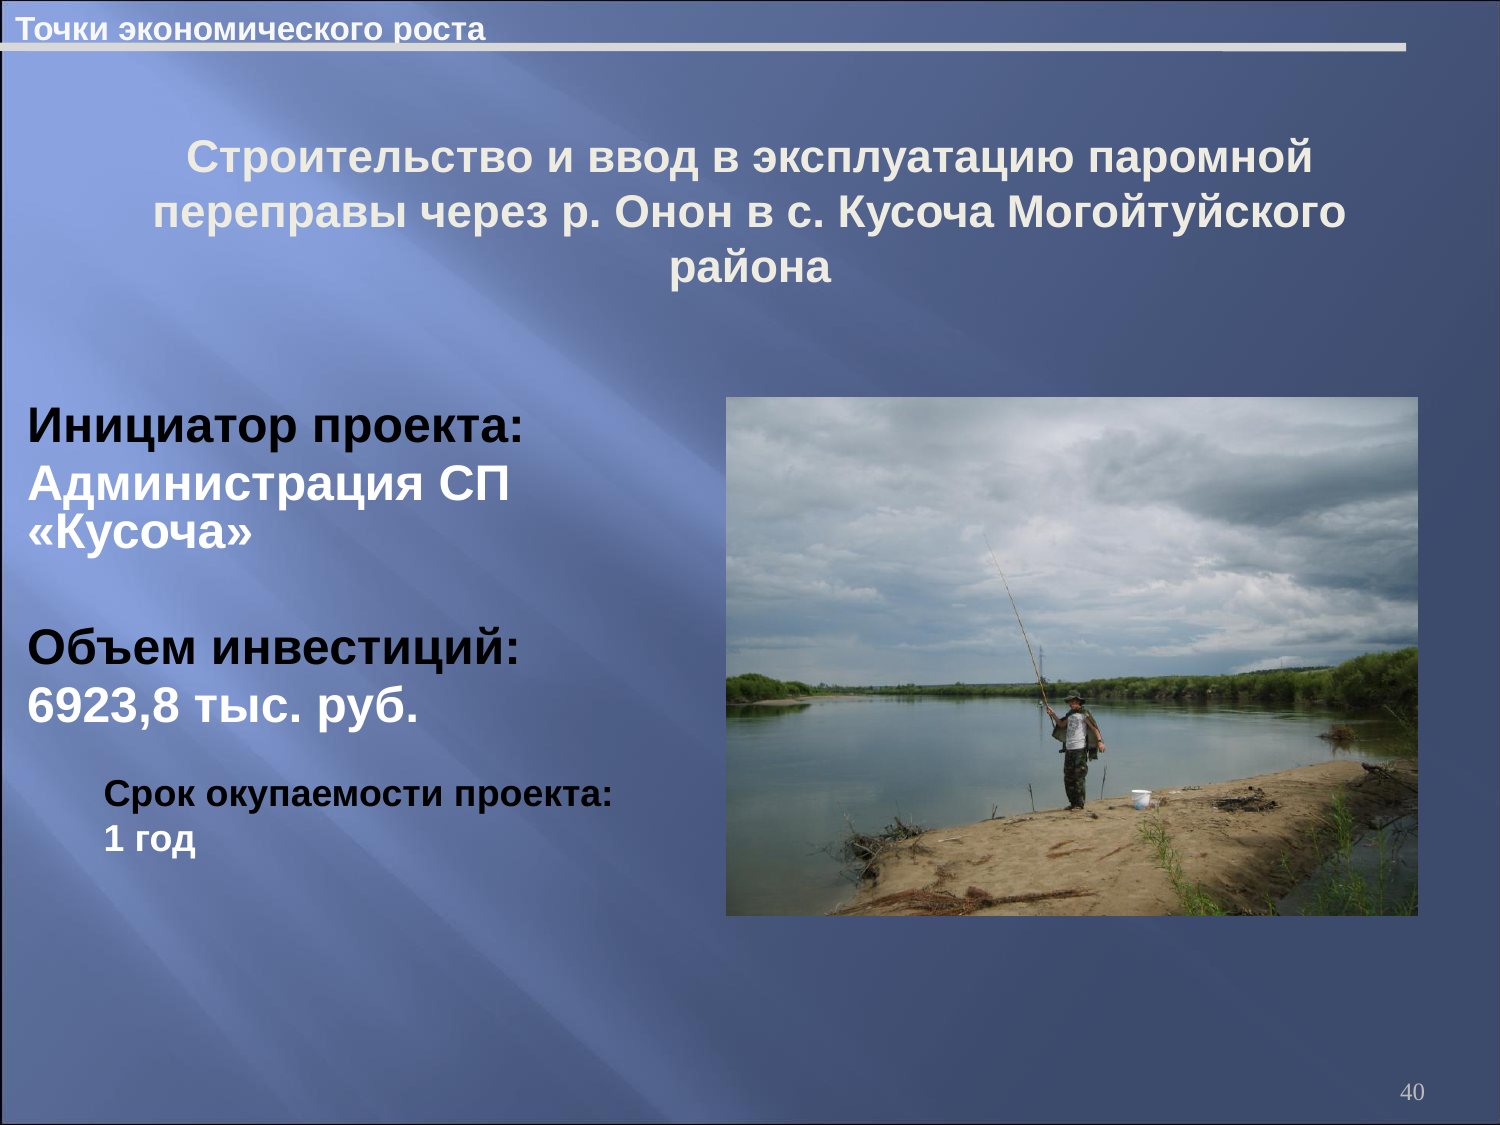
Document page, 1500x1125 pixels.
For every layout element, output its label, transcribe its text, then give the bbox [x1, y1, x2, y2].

picture [0, 0, 1500, 1125]
list Инициатор проекта: Администрация СП «Кусоча» Объем инвестиций: 6923,8 тыс. руб. [0, 396, 724, 764]
slide_number 40 [1299, 1052, 1426, 1113]
title Строительство и ввод в эксплуатацию паромной переправы через р. Онон в с. Кусоча Могойтуйского района [74, 114, 1426, 303]
text_box Точки экономического роста [0, 0, 1278, 42]
text_box Срок окупаемости проекта: 1 год [88, 761, 720, 867]
